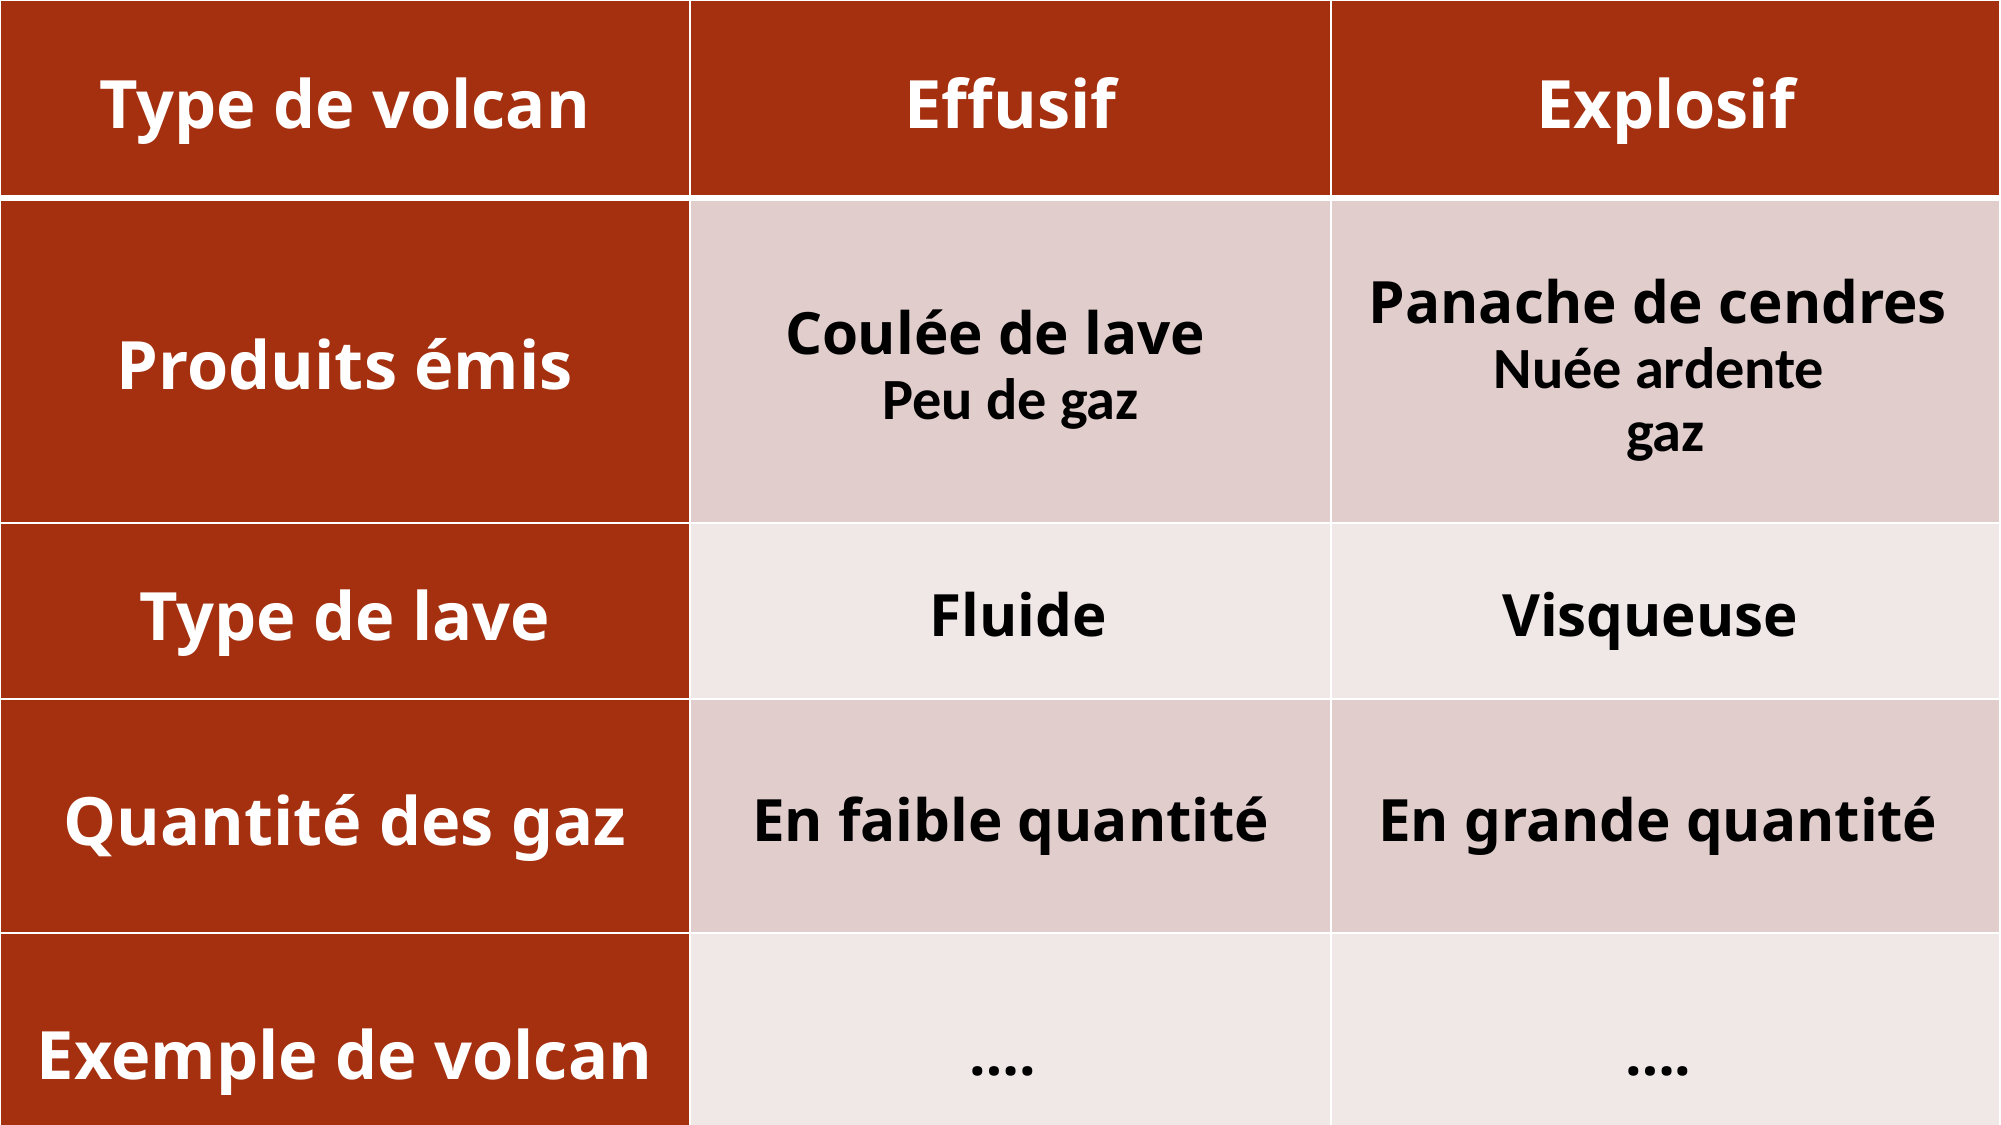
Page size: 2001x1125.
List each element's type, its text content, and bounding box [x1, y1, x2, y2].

table_cell Visqueuse [1332, 524, 1999, 698]
table_cell Coulée de lave Peu de gaz [691, 201, 1330, 522]
table_header Explosif [1332, 1, 1999, 195]
table_header Effusif [691, 1, 1330, 195]
table_cell …. [1332, 934, 1999, 1125]
table_cell Exemple de volcan [1, 934, 689, 1125]
table_header Type de volcan [1, 1, 689, 195]
table_cell Quantité des gaz [1, 700, 689, 932]
table_cell …. [691, 934, 1330, 1125]
table_cell Type de lave [1, 524, 689, 698]
table_cell En grande quantité [1332, 700, 1999, 932]
table_cell En faible quantité [691, 700, 1330, 932]
table_cell Fluide [691, 524, 1330, 698]
table_cell Produits émis [1, 201, 689, 522]
table_cell Panache de cendres Nuée ardente gaz [1332, 201, 1999, 522]
